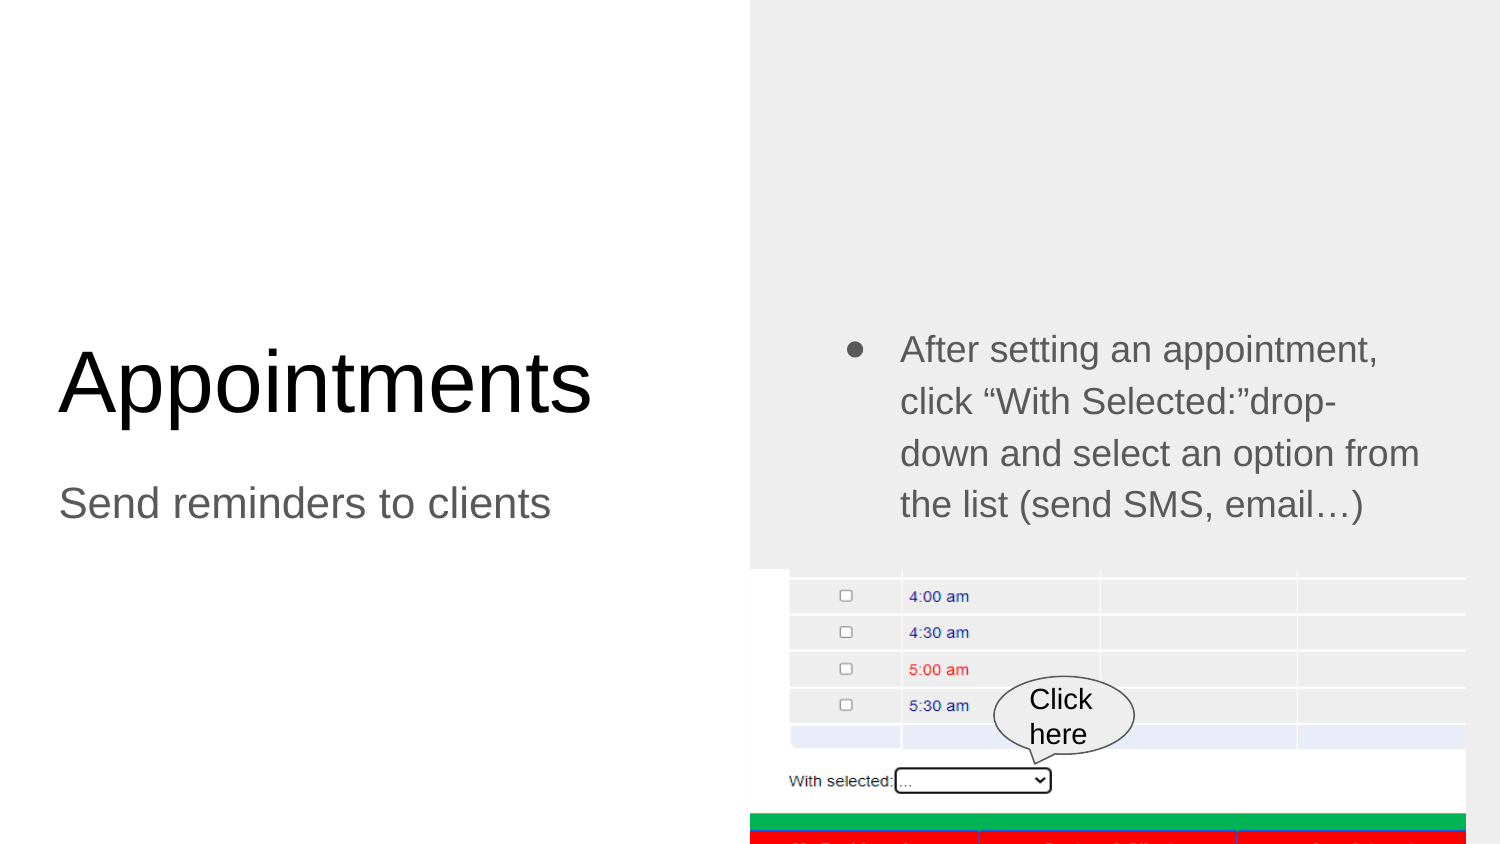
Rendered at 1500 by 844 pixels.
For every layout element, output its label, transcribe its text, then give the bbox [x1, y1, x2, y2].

picture [749, 569, 1467, 844]
list After setting an appointment, click “With Selected:”drop-down and select an option from the list (send SMS, email…) [810, 118, 1440, 568]
subtitle Send reminders to clients [43, 459, 708, 663]
slide_number ‹#› [1470, 764, 1480, 830]
title Appointments [43, 202, 708, 446]
